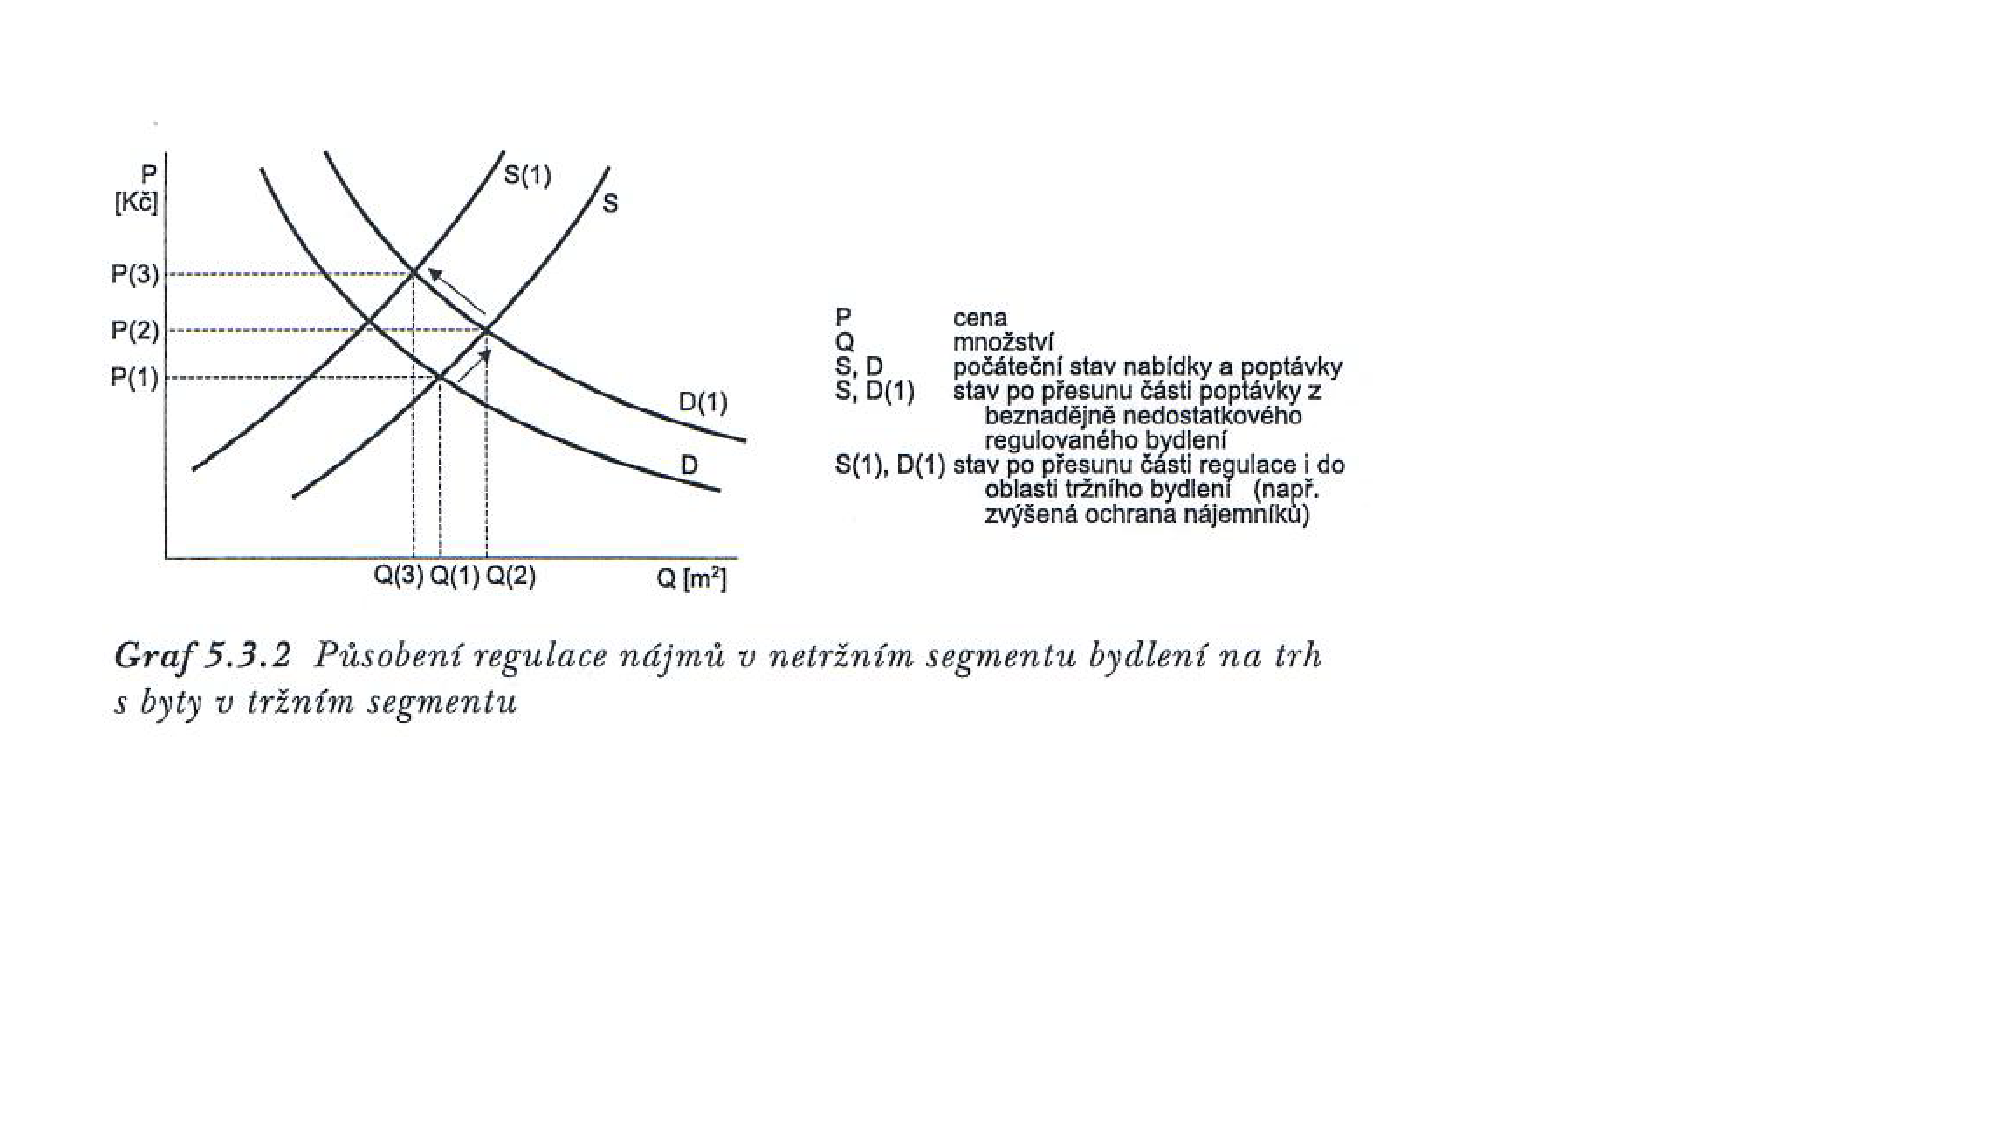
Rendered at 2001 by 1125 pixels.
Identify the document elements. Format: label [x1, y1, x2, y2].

picture [63, 114, 1411, 759]
